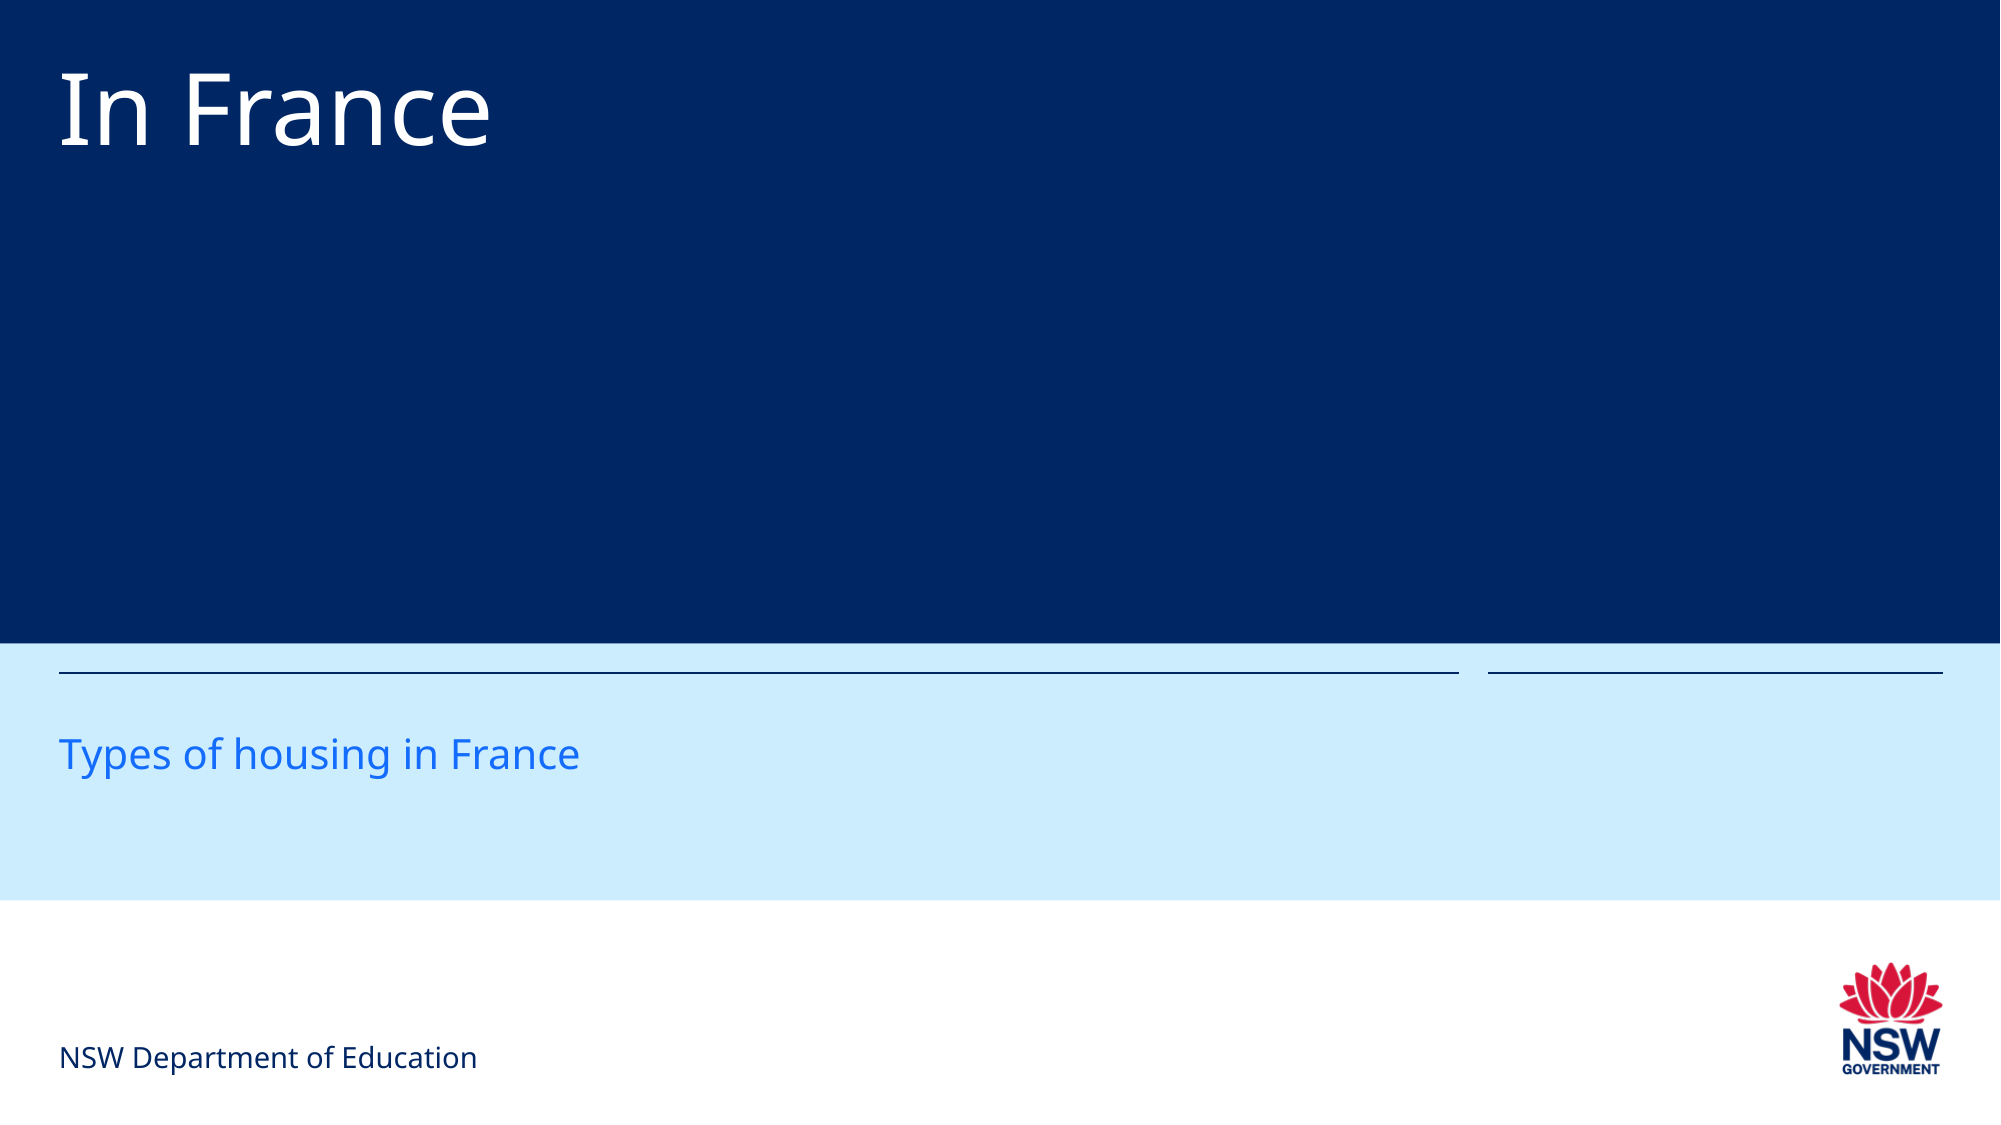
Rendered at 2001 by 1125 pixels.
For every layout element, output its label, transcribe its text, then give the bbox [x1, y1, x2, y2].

picture [1839, 962, 1943, 1075]
footer NSW Department of Education [59, 962, 798, 1075]
list Types of housing in France [59, 702, 612, 795]
title In France [59, 59, 1943, 473]
